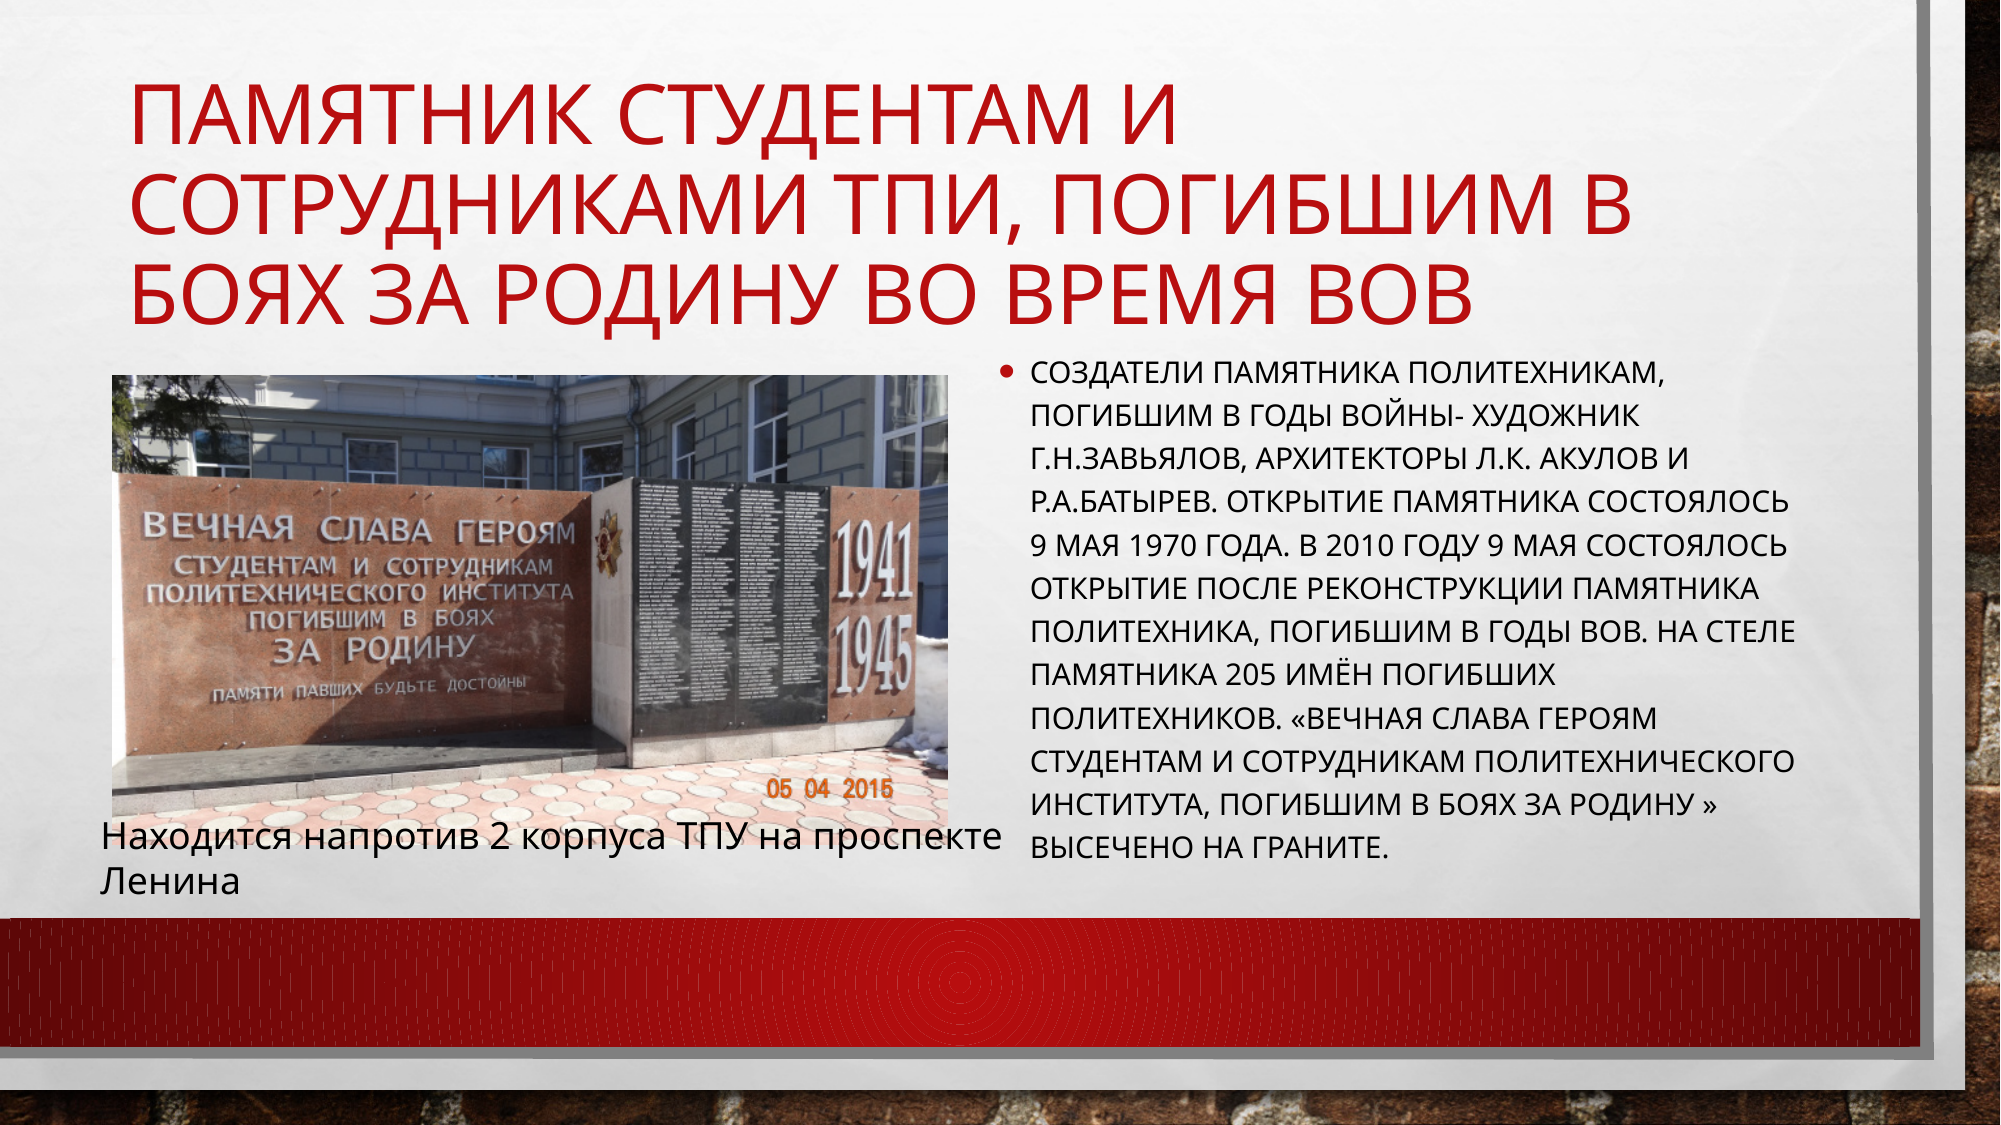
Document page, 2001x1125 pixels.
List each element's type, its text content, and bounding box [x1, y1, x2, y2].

text_box Находится напротив 2 корпуса ТПУ на проспекте Ленина [85, 804, 1029, 910]
picture [0, 0, 2000, 1125]
list Создатели памятника политехникам, погибшим в годы войны- художник Г.Н.Завьялов, архитекторы Л.К. Акулов и Р.А.Батырев. Открытие памятника состоялось 9 мая 1970 года. В 2010 году 9 мая состоялось открытие после реконструкции памятника политехника, погибшим в годы ВОВ. На стеле памятника 205 имён погибших политехников. «ВЕЧНАЯ СЛАВА ГЕРОЯМ студентам и сотрудникам политехнического института, погибшим в боях ЗА РОДИНУ » высечено на граните. [983, 338, 1818, 882]
title Памятник студентам и сотрудниками ТПИ, погибшим в боях за Родину во время ВОВ [112, 112, 1818, 303]
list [112, 375, 948, 846]
